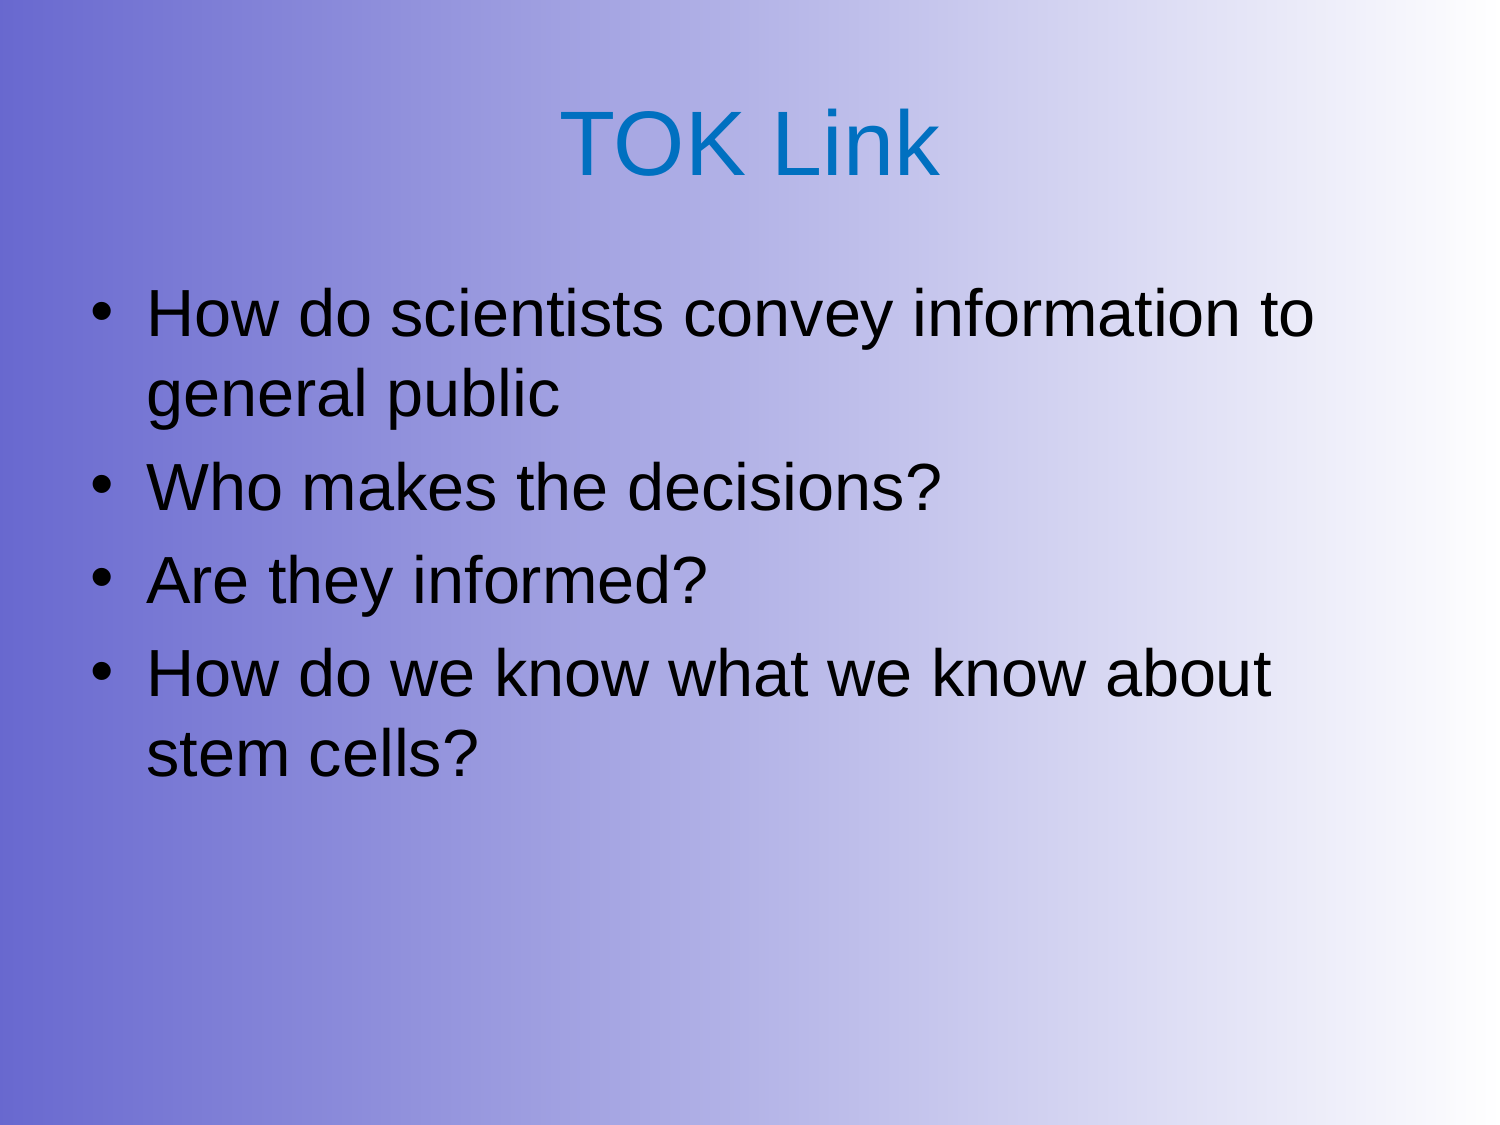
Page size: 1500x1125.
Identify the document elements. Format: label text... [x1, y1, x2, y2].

title TOK Link [75, 45, 1425, 233]
list How do scientists convey information to general public Who makes the decisions? Are they informed? How do we know what we know about stem cells? [75, 262, 1425, 1005]
